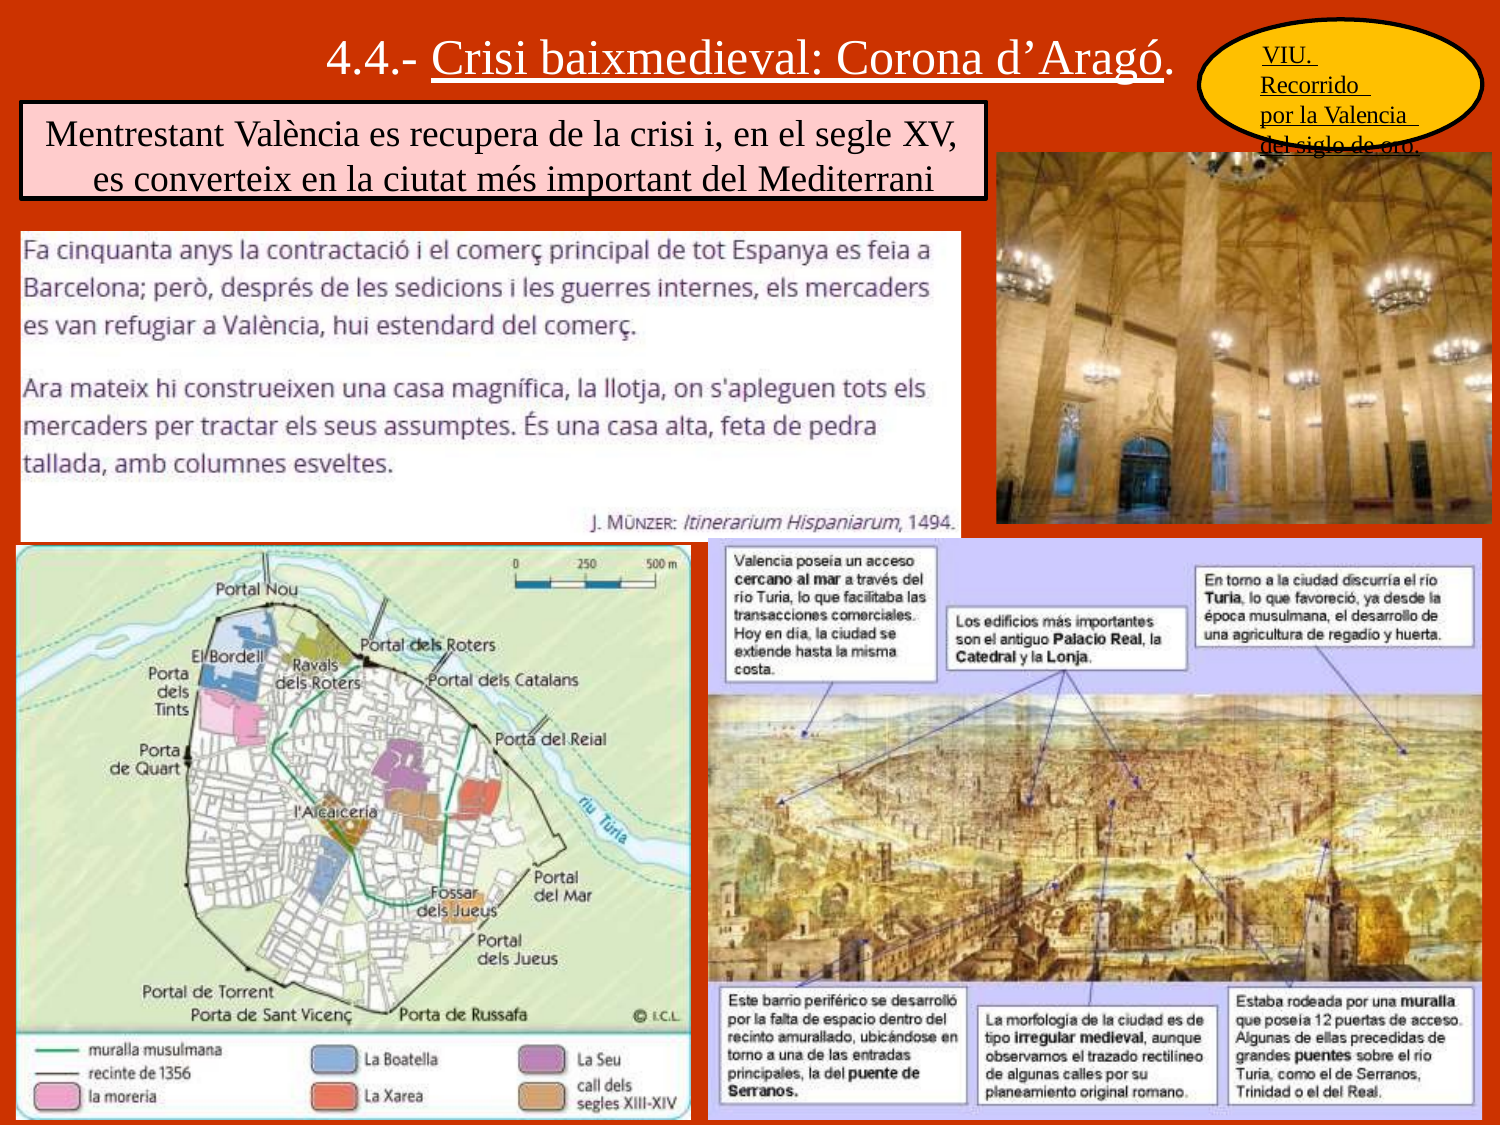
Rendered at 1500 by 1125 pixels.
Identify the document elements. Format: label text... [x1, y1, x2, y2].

title 4.4.- Crisi baixmedieval: Corona d’Aragó. [324, 22, 1177, 213]
text_box VIU. Recorrido por la Valencia del siglo de oro. [1258, 36, 1424, 159]
text_box [15, 545, 691, 1120]
text_box [20, 231, 962, 542]
text_box Mentrestant València es recupera de la crisi i, en el segle XV, es converteix en la ciutat més important del Mediterrani [20, 101, 987, 199]
text_box [996, 152, 1492, 524]
text_box [708, 538, 1483, 1120]
text_box [1198, 19, 1483, 137]
